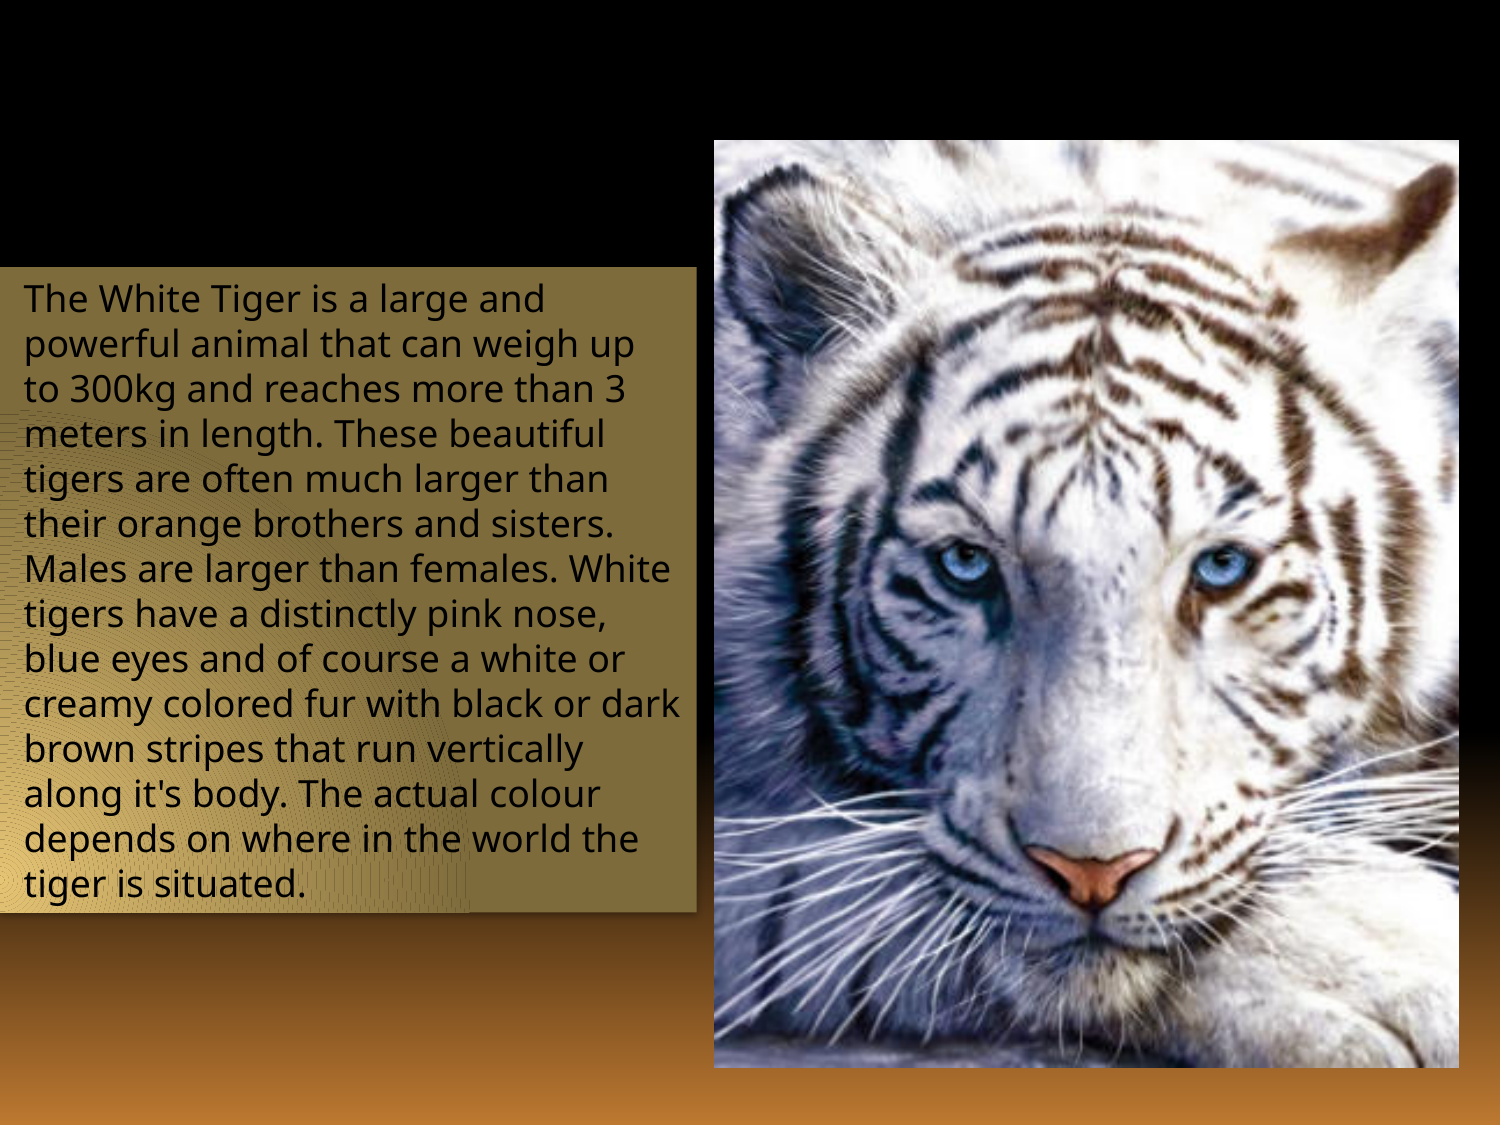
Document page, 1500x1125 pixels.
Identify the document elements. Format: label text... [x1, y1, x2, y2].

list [714, 139, 1460, 1068]
list The White Tiger is a large and powerful animal that can weigh up to 300kg and reaches more than 3 meters in length. These beautiful tigers are often much larger than their orange brothers and sisters. Males are larger than females. White tigers have a distinctly pink nose, blue eyes and of course a white or creamy colored fur with black or dark brown stripes that run vertically along it's body. The actual colour depends on where in the world the tiger is situated. [0, 267, 697, 913]
